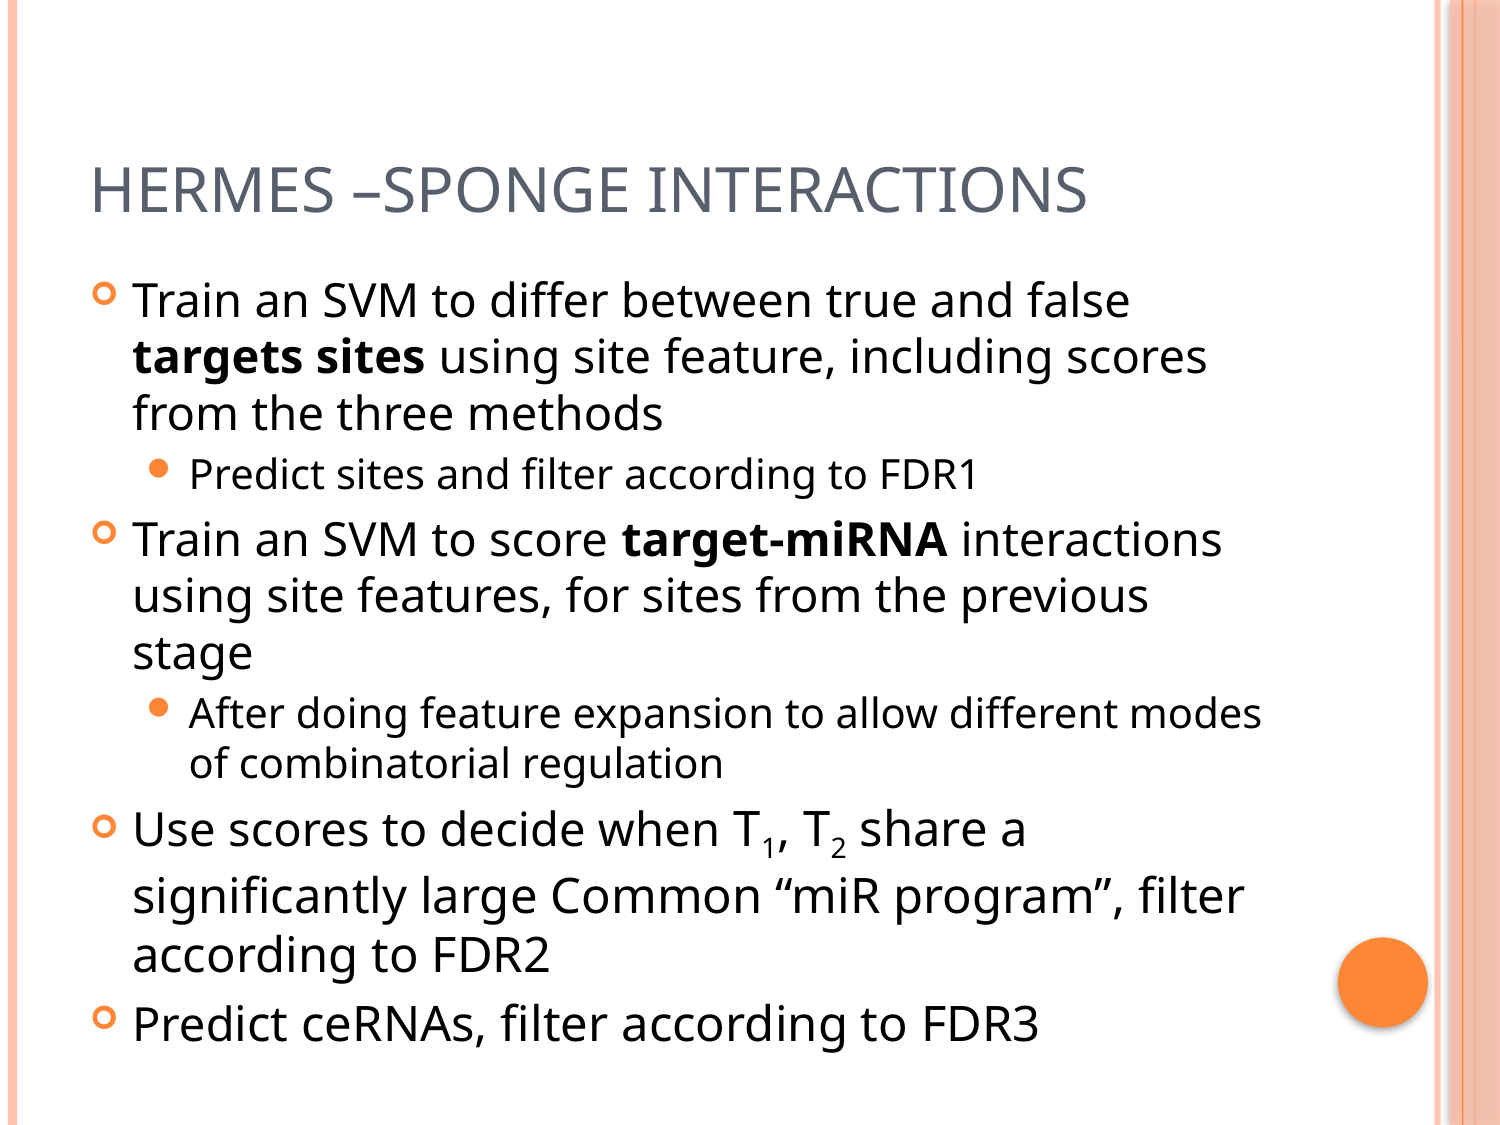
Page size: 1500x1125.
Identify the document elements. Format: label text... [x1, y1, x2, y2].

list Train an SVM to differ between true and false targets sites using site feature, including scores from the three methods Predict sites and filter according to FDR1 Train an SVM to score target-miRNA interactions using site features, for sites from the previous stage After doing feature expansion to allow different modes of combinatorial regulation Use scores to decide when T1, T2 share a significantly large Common “miR program”, filter according to FDR2 Predict ceRNAs, filter according to FDR3 [75, 262, 1300, 1062]
title Hermes –Sponge Interactions [75, 45, 1300, 233]
